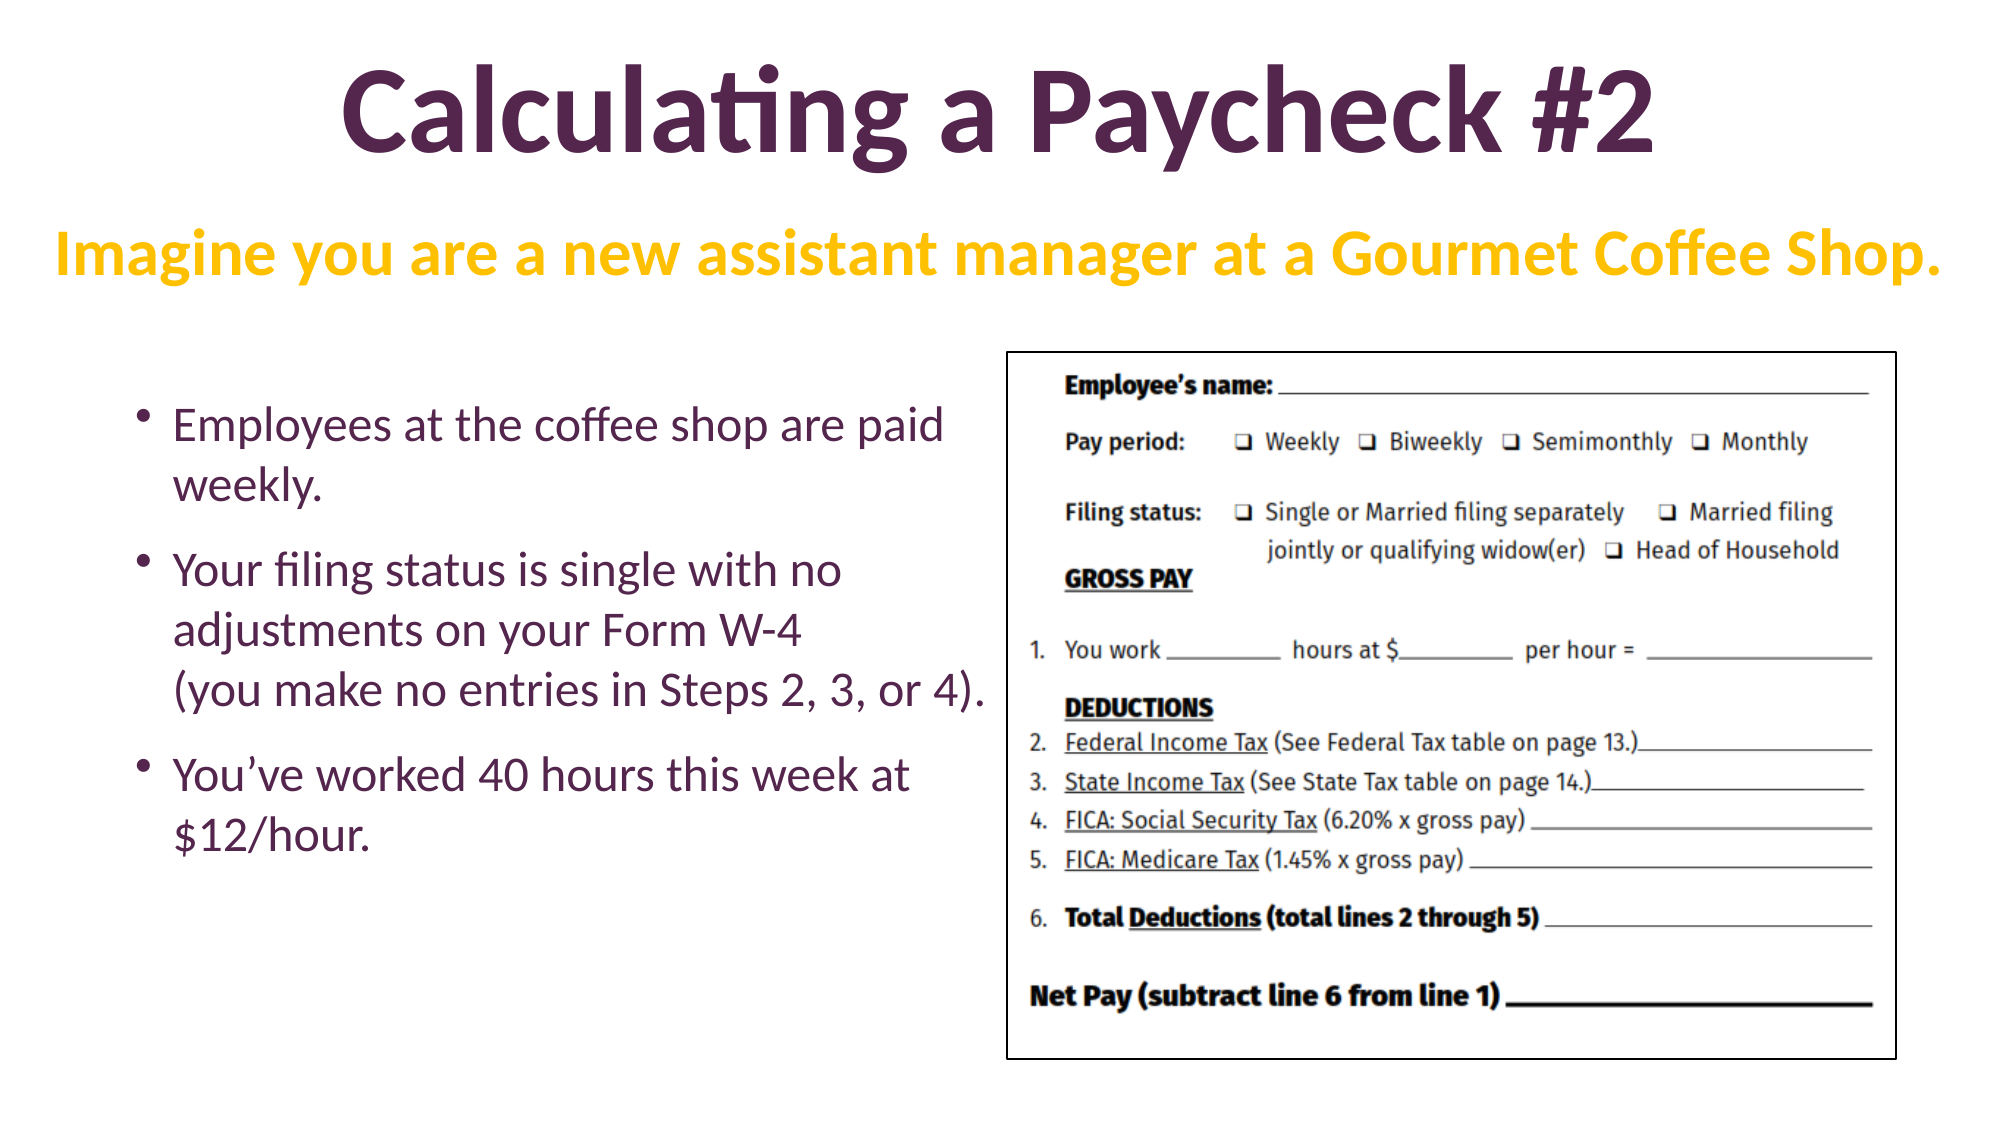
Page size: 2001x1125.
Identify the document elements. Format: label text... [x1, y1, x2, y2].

text_box Calculating a Paycheck #2 [174, 20, 1825, 186]
picture [1007, 352, 1896, 1059]
text_box Employees at the coffee shop are paid weekly. Your filing status is single with no adjustments on your Form W-4 (you make no entries in Steps 2, 3, or 4). You’ve worked 40 hours this week at $12/hour. [120, 384, 1006, 870]
text_box Imagine you are a new assistant manager at a Gourmet Coffee Shop. [0, 201, 2000, 296]
